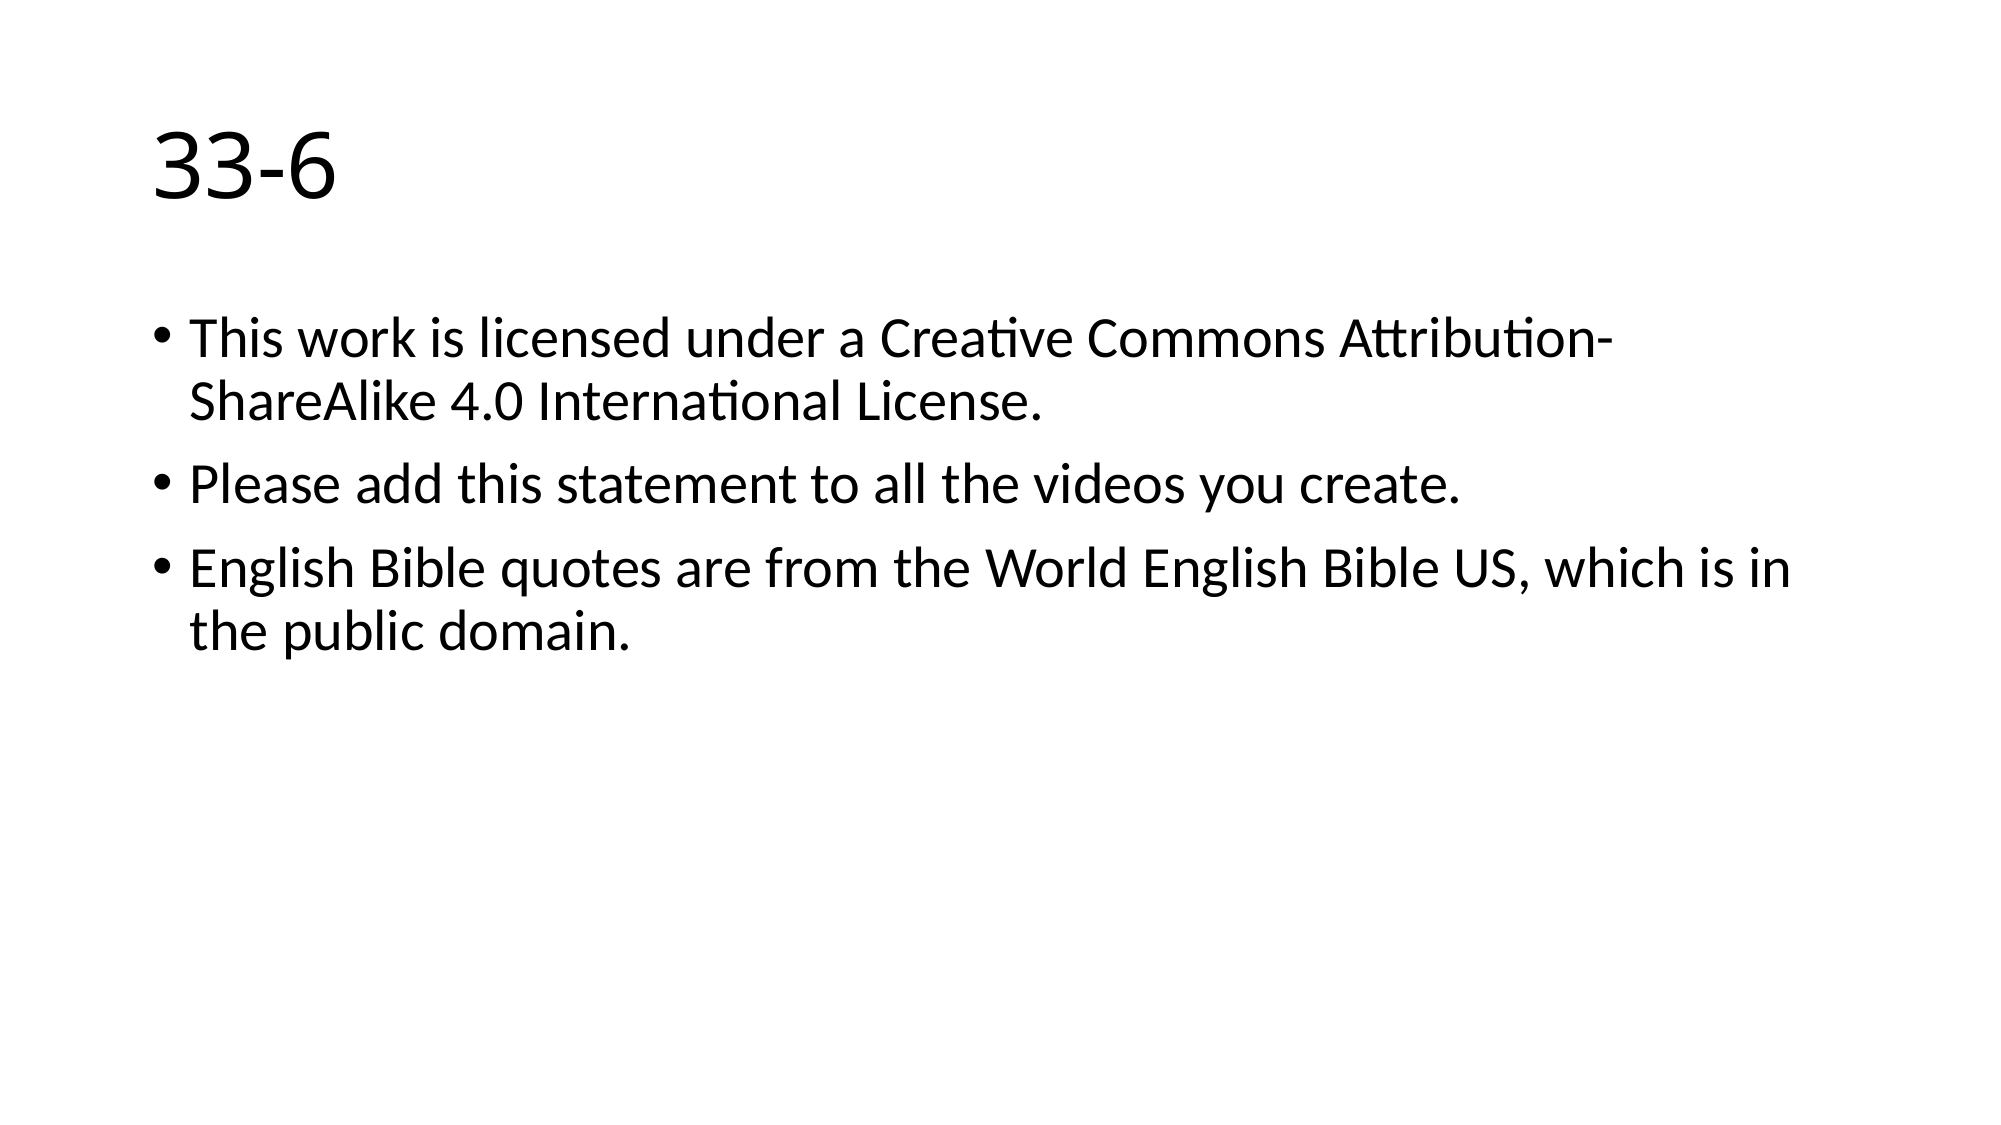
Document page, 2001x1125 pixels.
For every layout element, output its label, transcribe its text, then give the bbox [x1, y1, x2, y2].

title 33-6 [137, 59, 1863, 278]
list This work is licensed under a Creative Commons Attribution-ShareAlike 4.0 International License. Please add this statement to all the videos you create. English Bible quotes are from the World English Bible US, which is in the public domain. [137, 299, 1863, 1014]
